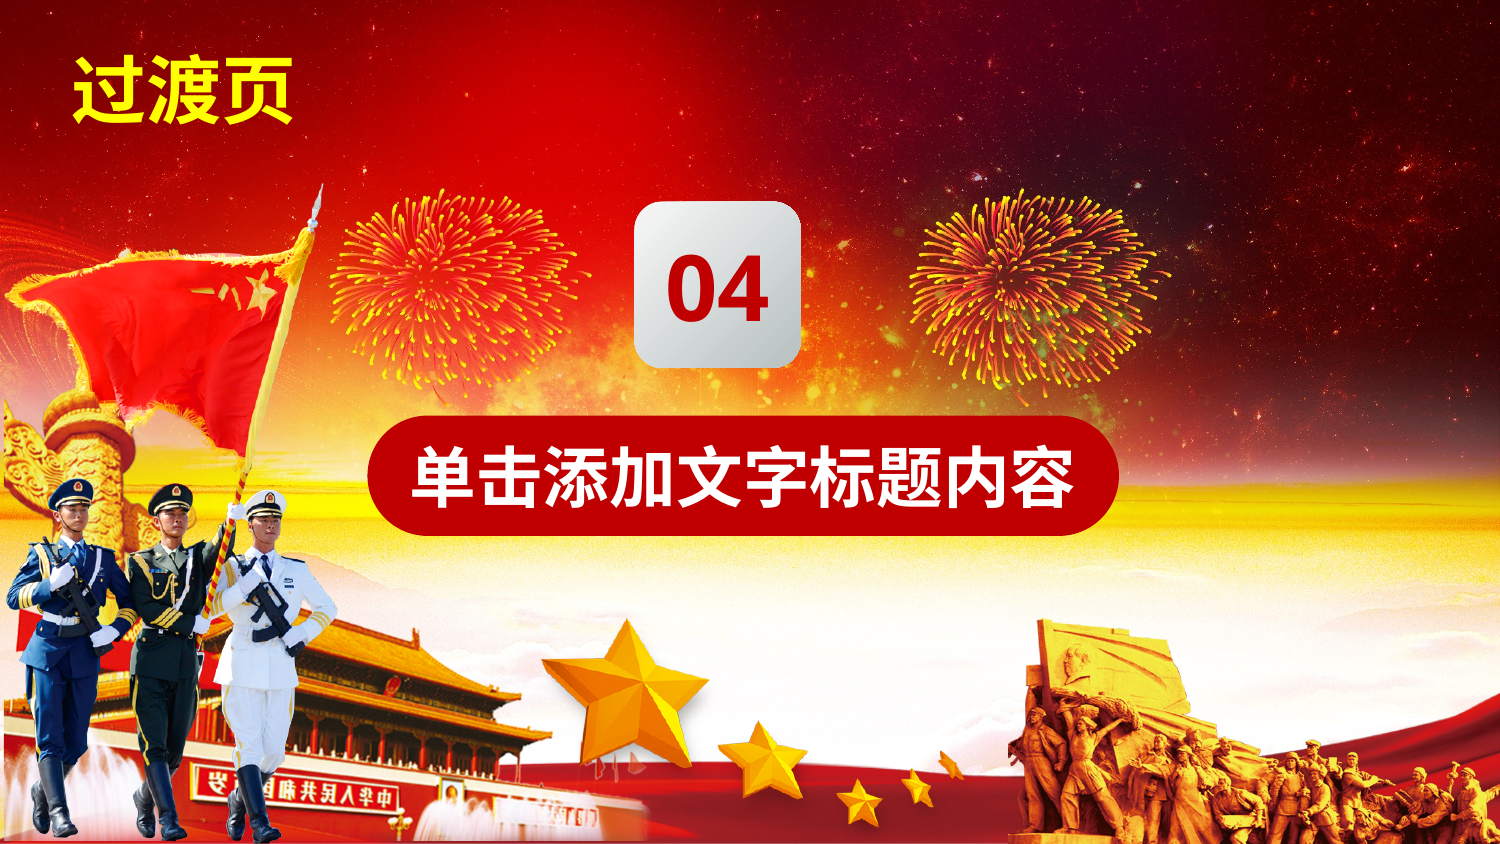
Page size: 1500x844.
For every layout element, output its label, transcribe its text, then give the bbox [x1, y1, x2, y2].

text_box 04 [633, 200, 802, 369]
text_box 过渡页 [56, 36, 312, 141]
picture [0, 0, 1500, 844]
text_box 单击添加文字标题内容 [366, 414, 1121, 537]
